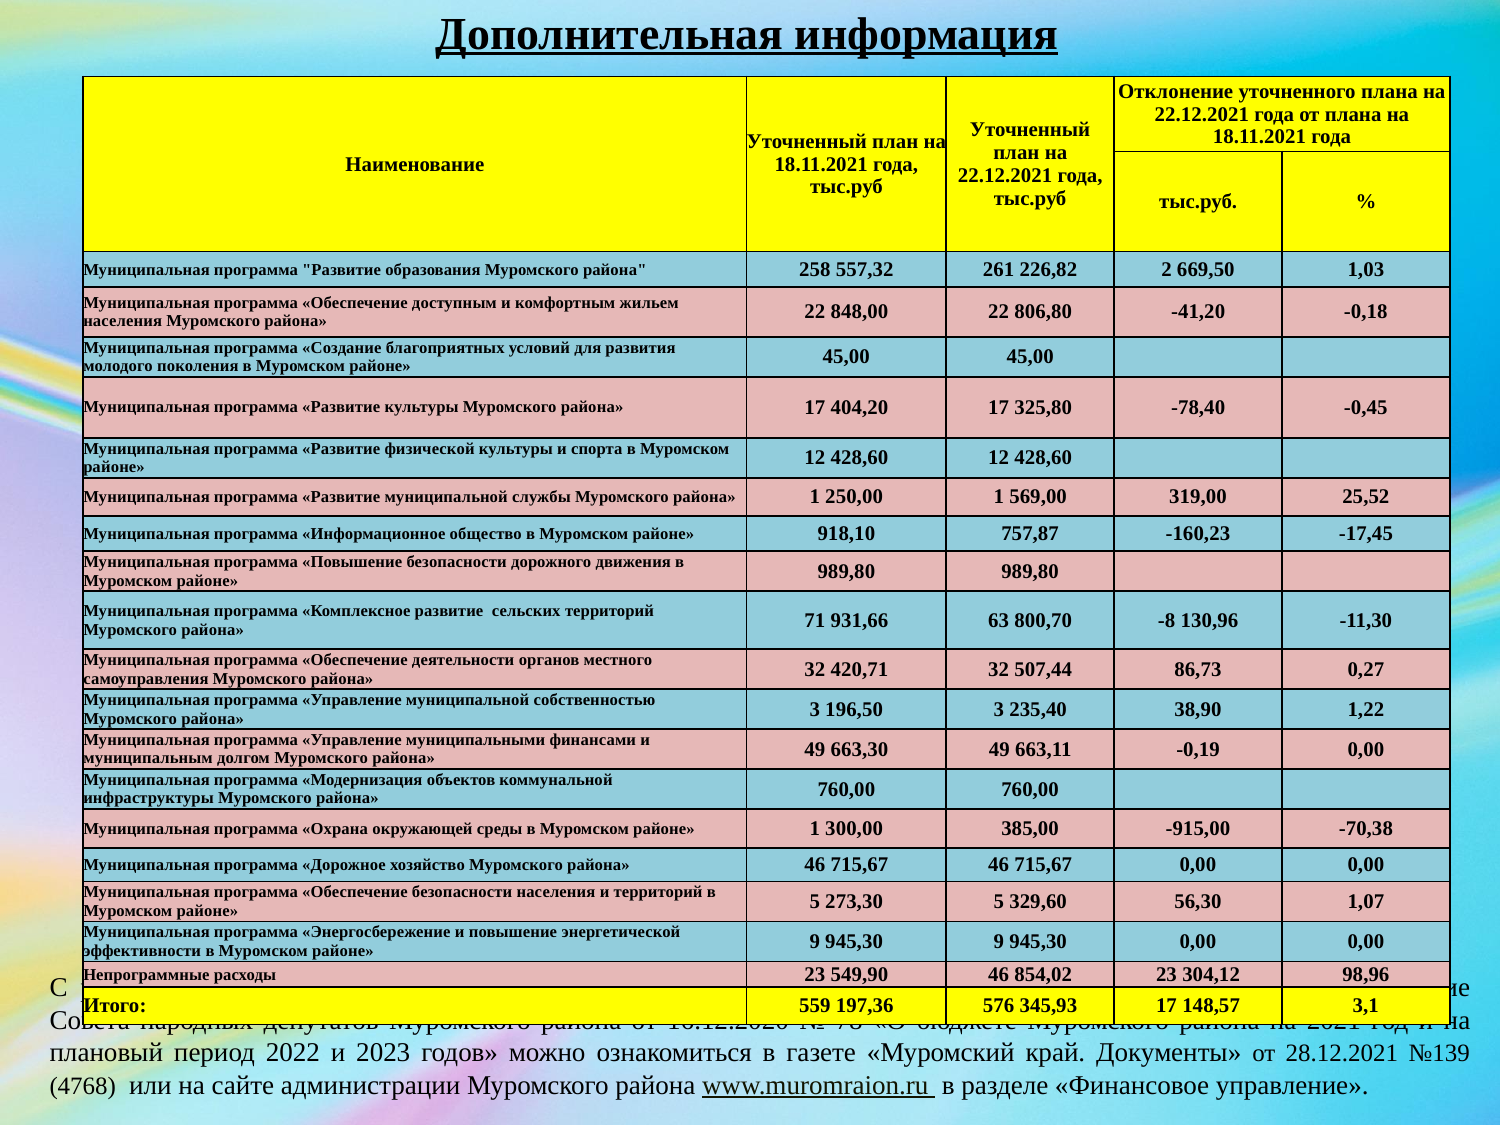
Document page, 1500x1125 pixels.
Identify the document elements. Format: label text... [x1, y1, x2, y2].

table_cell 319,00 [1115, 479, 1281, 515]
table_cell 1,22 [1283, 690, 1449, 728]
table_cell 559 197,36 [747, 988, 945, 1024]
table_cell 49 663,30 [747, 730, 945, 768]
table_cell 385,00 [947, 810, 1113, 847]
table_cell 0,00 [1283, 730, 1449, 768]
table_cell 576 345,93 [947, 988, 1113, 1024]
table_cell % [1283, 152, 1449, 251]
table_cell -160,23 [1115, 517, 1281, 550]
table_cell 17 148,57 [1115, 988, 1281, 1024]
table_header Уточненный план на 22.12.2021 года, тыс.руб [947, 77, 1113, 251]
picture [1148, 0, 1500, 152]
table_cell -78,40 [1115, 378, 1281, 437]
table_cell 0,00 [1115, 922, 1281, 961]
table_cell 17 404,20 [747, 378, 945, 437]
table_cell Муниципальная программа «Развитие муниципальной службы Муромского района» [84, 479, 746, 515]
table_cell Муниципальная программа «Информационное общество в Муромском районе» [84, 517, 746, 550]
table_cell [1283, 770, 1449, 808]
table_cell -70,38 [1283, 810, 1449, 847]
table_cell 5 329,60 [947, 882, 1113, 921]
table_cell 49 663,11 [947, 730, 1113, 768]
table_cell [1115, 338, 1281, 376]
table_cell 1 300,00 [747, 810, 945, 847]
table_cell Муниципальная программа «Создание благоприятных условий для развития молодого поколения в Муромском районе» [84, 338, 746, 376]
table_cell -0,18 [1283, 288, 1449, 336]
table_cell 17 325,80 [947, 378, 1113, 437]
table_cell Муниципальная программа «Развитие физической культуры и спорта в Муромском районе» [84, 439, 746, 477]
table_cell Муниципальная программа «Комплексное развитие сельских территорий Муромского района» [84, 592, 746, 648]
table_cell 2 669,50 [1115, 252, 1281, 286]
table_cell 261 226,82 [947, 252, 1113, 286]
table_cell 63 800,70 [947, 592, 1113, 648]
table_cell Муниципальная программа «Развитие культуры Муромского района» [84, 378, 746, 437]
table_cell 46 854,02 [947, 962, 1113, 986]
table_cell 38,90 [1115, 690, 1281, 728]
table_cell [1115, 552, 1281, 590]
table_cell 989,80 [947, 552, 1113, 590]
table_cell Муниципальная программа «Управление муниципальными финансами и муниципальным долгом Муромского района» [84, 730, 746, 768]
table_cell Муниципальная программа «Модернизация объектов коммунальной инфраструктуры Муромского района» [84, 770, 746, 808]
table_cell 0,00 [1115, 849, 1281, 881]
table_cell 45,00 [947, 338, 1113, 376]
table_cell -0,45 [1283, 378, 1449, 437]
table_cell -915,00 [1115, 810, 1281, 847]
table_cell Непрограммные расходы [84, 962, 746, 986]
table_cell Муниципальная программа «Управление муниципальной собственностью Муромского района» [84, 690, 746, 728]
table_cell 1,07 [1283, 882, 1449, 921]
table_cell 22 848,00 [747, 288, 945, 336]
table_cell [1115, 770, 1281, 808]
table_cell 46 715,67 [747, 849, 945, 881]
table_cell 32 507,44 [947, 650, 1113, 688]
table_cell 98,96 [1283, 962, 1449, 986]
table_cell 12 428,60 [747, 439, 945, 477]
table_cell Муниципальная программа «Обеспечение безопасности населения и территорий в Муромском районе» [84, 882, 746, 921]
table_cell 56,30 [1115, 882, 1281, 921]
table_header Отклонение уточненного плана на 22.12.2021 года от плана на 18.11.2021 года [1115, 77, 1449, 151]
text_box С решением Совета народных депутатов Муромского района от 22.12.2021 №95 «О внесении изменений в решение Совета народных депутатов Муромского района от 16.12.2020 № 78 «О бюджете Муромского района на 2021 год и на плановый период 2022 и 2023 годов» можно ознакомиться в газете «Муромский край. Документы» от 28.12.2021 №139 (4768) или на сайте администрации Муромского района www.muromraion.ru в разделе «Финансовое управление». [34, 962, 1485, 1108]
table_cell Муниципальная программа «Обеспечение доступным и комфортным жильем населения Муромского района» [84, 288, 746, 336]
table_header Наименование [84, 77, 746, 251]
table_cell 0,27 [1283, 650, 1449, 688]
table_cell 25,52 [1283, 479, 1449, 515]
table_cell [1283, 552, 1449, 590]
table_cell 757,87 [947, 517, 1113, 550]
table_header Уточненный план на 18.11.2021 года, тыс.руб [747, 77, 945, 251]
table_cell 258 557,32 [747, 252, 945, 286]
table_cell -0,19 [1115, 730, 1281, 768]
table_cell [1115, 439, 1281, 477]
table_cell 9 945,30 [947, 922, 1113, 961]
table_cell 918,10 [747, 517, 945, 550]
table_cell -11,30 [1283, 592, 1449, 648]
table_cell 71 931,66 [747, 592, 945, 648]
table_cell -41,20 [1115, 288, 1281, 336]
table_cell Муниципальная программа «Обеспечение деятельности органов местного самоуправления Муромского района» [84, 650, 746, 688]
table_cell [1283, 338, 1449, 376]
table_cell Итого: [84, 988, 746, 1024]
table_cell 23 304,12 [1115, 962, 1281, 986]
table_cell 1,03 [1283, 252, 1449, 286]
table_cell 12 428,60 [947, 439, 1113, 477]
table_cell 3,1 [1283, 988, 1449, 1024]
table_cell 45,00 [747, 338, 945, 376]
table_cell -8 130,96 [1115, 592, 1281, 648]
table_cell 32 420,71 [747, 650, 945, 688]
table_cell 760,00 [947, 770, 1113, 808]
table_cell 3 196,50 [747, 690, 945, 728]
table_cell Муниципальная программа «Дорожное хозяйство Муромского района» [84, 849, 746, 881]
table_cell 5 273,30 [747, 882, 945, 921]
table_cell 23 549,90 [747, 962, 945, 986]
table_cell Муниципальная программа «Энергосбережение и повышение энергетической эффективности в Муромском районе» [84, 922, 746, 961]
table_cell Муниципальная программа "Развитие образования Муромского района" [84, 252, 746, 286]
table_cell 0,00 [1283, 849, 1449, 881]
text_box Дополнительная информация [347, 0, 1148, 76]
table_cell -17,45 [1283, 517, 1449, 550]
table_cell тыс.руб. [1115, 152, 1281, 251]
table_cell [1283, 439, 1449, 477]
table_cell 1 569,00 [947, 479, 1113, 515]
table_cell Муниципальная программа «Охрана окружающей среды в Муромском районе» [84, 810, 746, 847]
table_cell Муниципальная программа «Повышение безопасности дорожного движения в Муромском районе» [84, 552, 746, 590]
table_cell 0,00 [1283, 922, 1449, 961]
picture [0, 0, 1500, 1125]
table_cell 989,80 [747, 552, 945, 590]
table_cell 760,00 [747, 770, 945, 808]
table_cell 22 806,80 [947, 288, 1113, 336]
table_cell 46 715,67 [947, 849, 1113, 881]
table_cell 9 945,30 [747, 922, 945, 961]
table_cell 1 250,00 [747, 479, 945, 515]
table_cell 3 235,40 [947, 690, 1113, 728]
table_cell 86,73 [1115, 650, 1281, 688]
